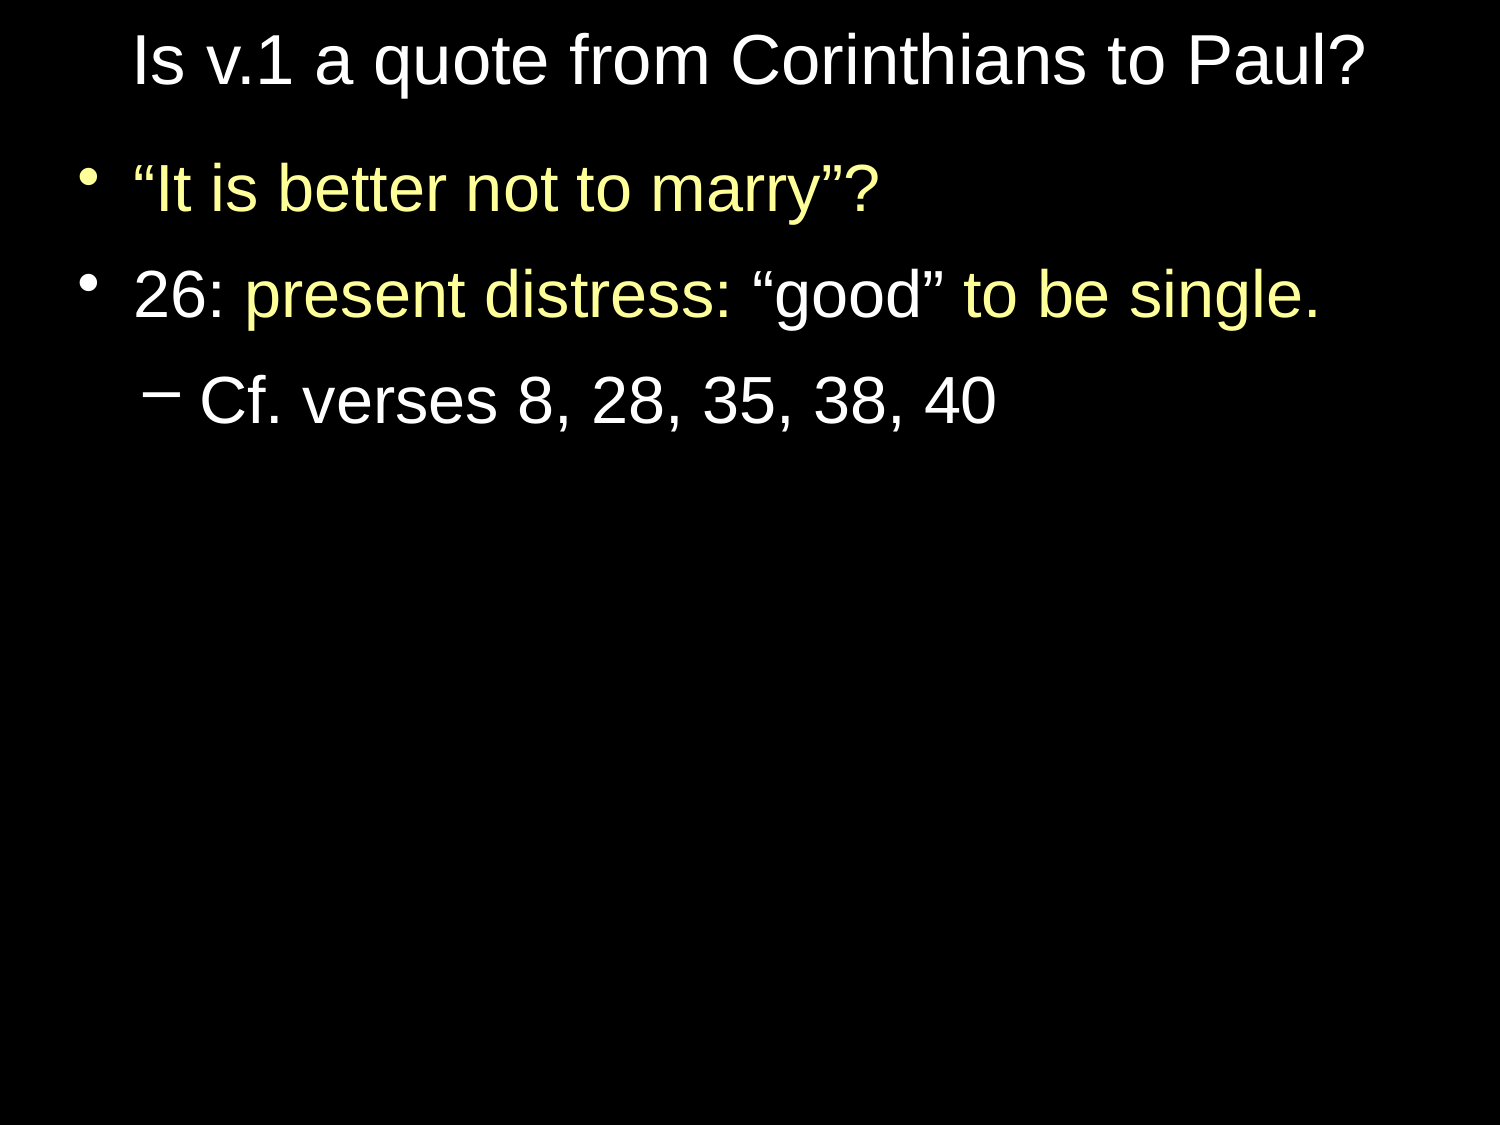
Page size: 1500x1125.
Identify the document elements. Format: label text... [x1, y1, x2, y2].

title Is v.1 a quote from Corinthians to Paul? [7, 0, 1493, 113]
list “It is better not to marry”? 26: present distress: “good” to be single. Cf. verses 8, 28, 35, 38, 40 [62, 137, 1438, 1075]
